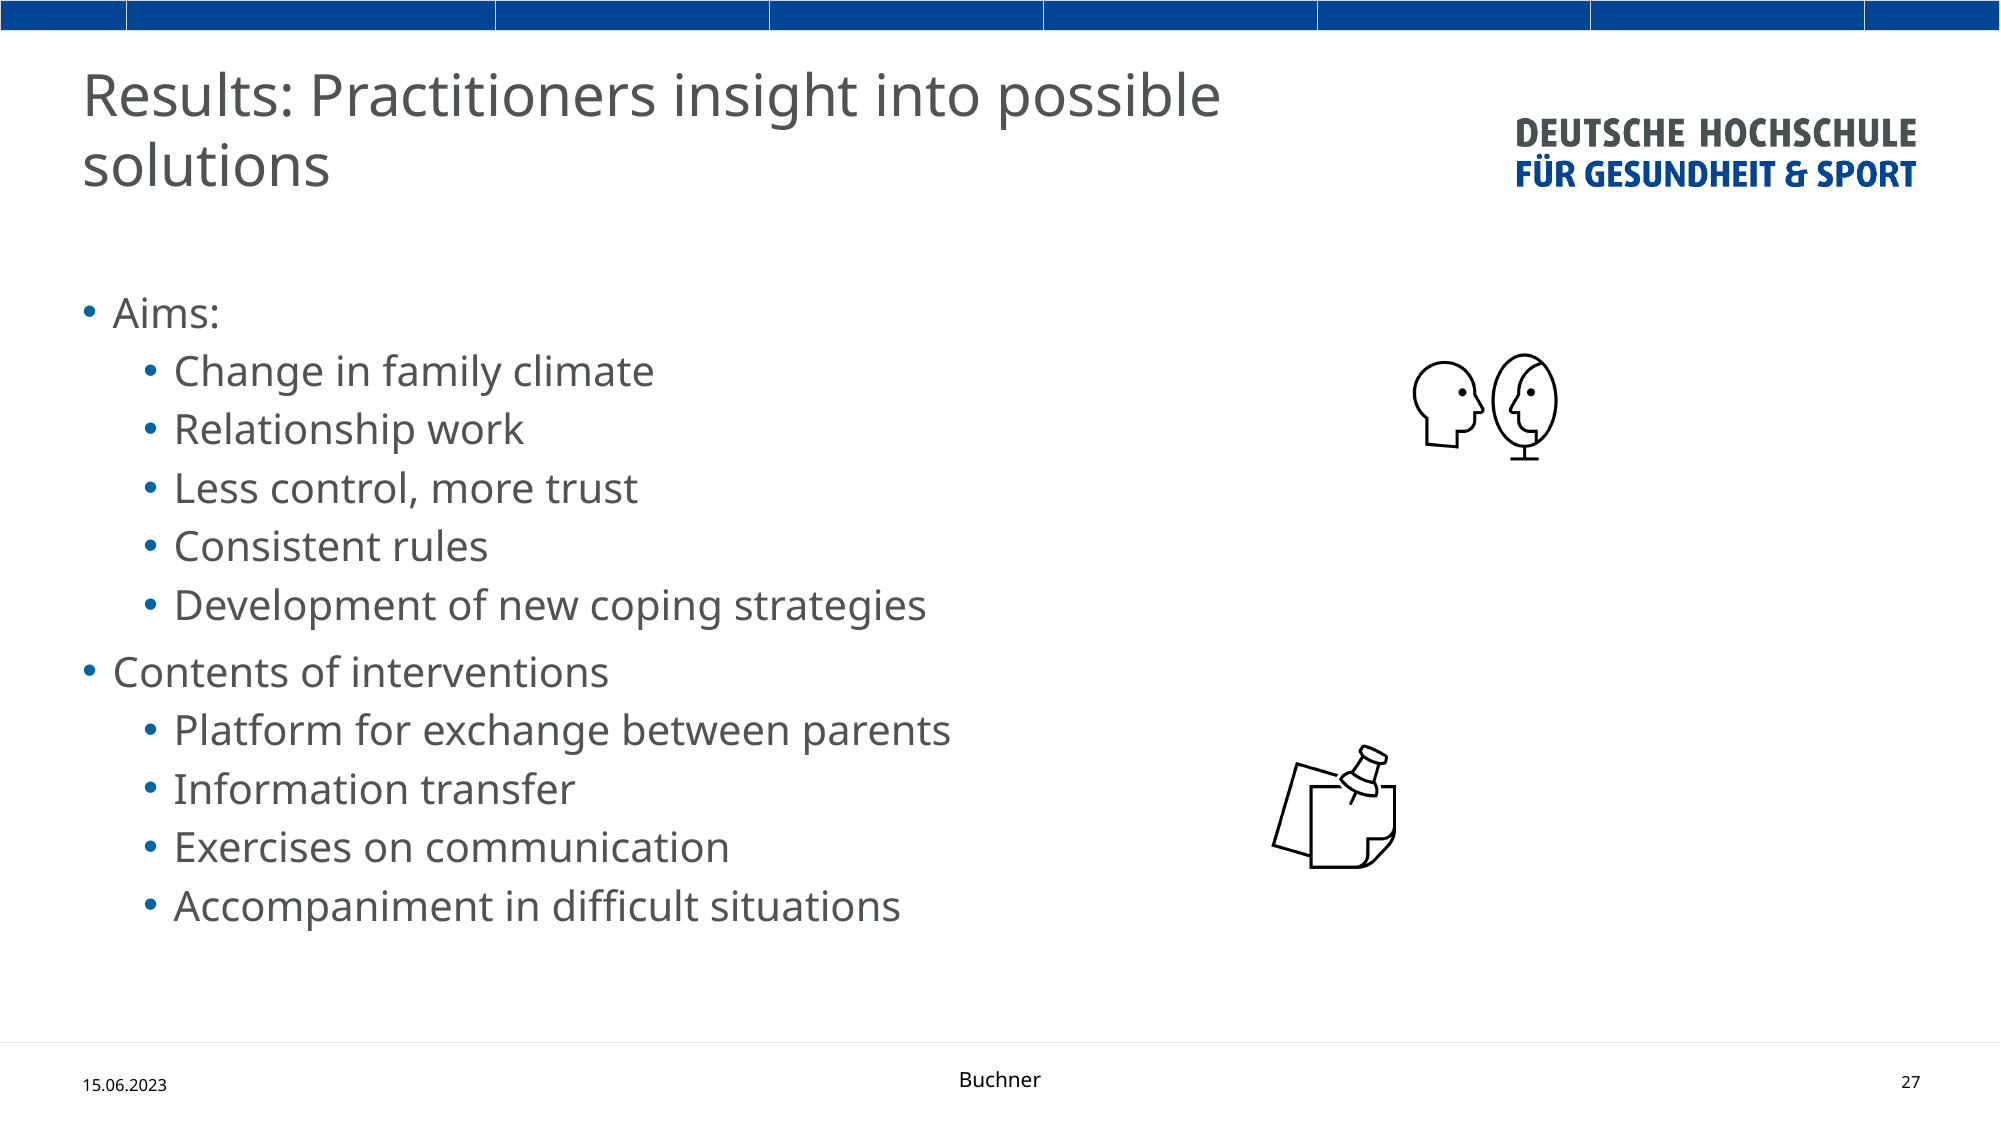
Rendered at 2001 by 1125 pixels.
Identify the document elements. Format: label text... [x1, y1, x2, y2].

picture [1259, 733, 1410, 884]
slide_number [67, 1042, 232, 1103]
slide_number 27 [1770, 1042, 1936, 1103]
picture [1517, 118, 1916, 187]
list Aims: Change in family climate Relationship work Less control, more trust Consistent rules Development of new coping strategies Contents of interventions Platform for exchange between parents Information transfer Exercises on communication Accompaniment in difficult situations [67, 278, 1715, 994]
picture [1409, 330, 1560, 481]
title Results: Practitioners insight into possible solutions [67, 63, 1485, 206]
footer Buchner [358, 1042, 1642, 1103]
